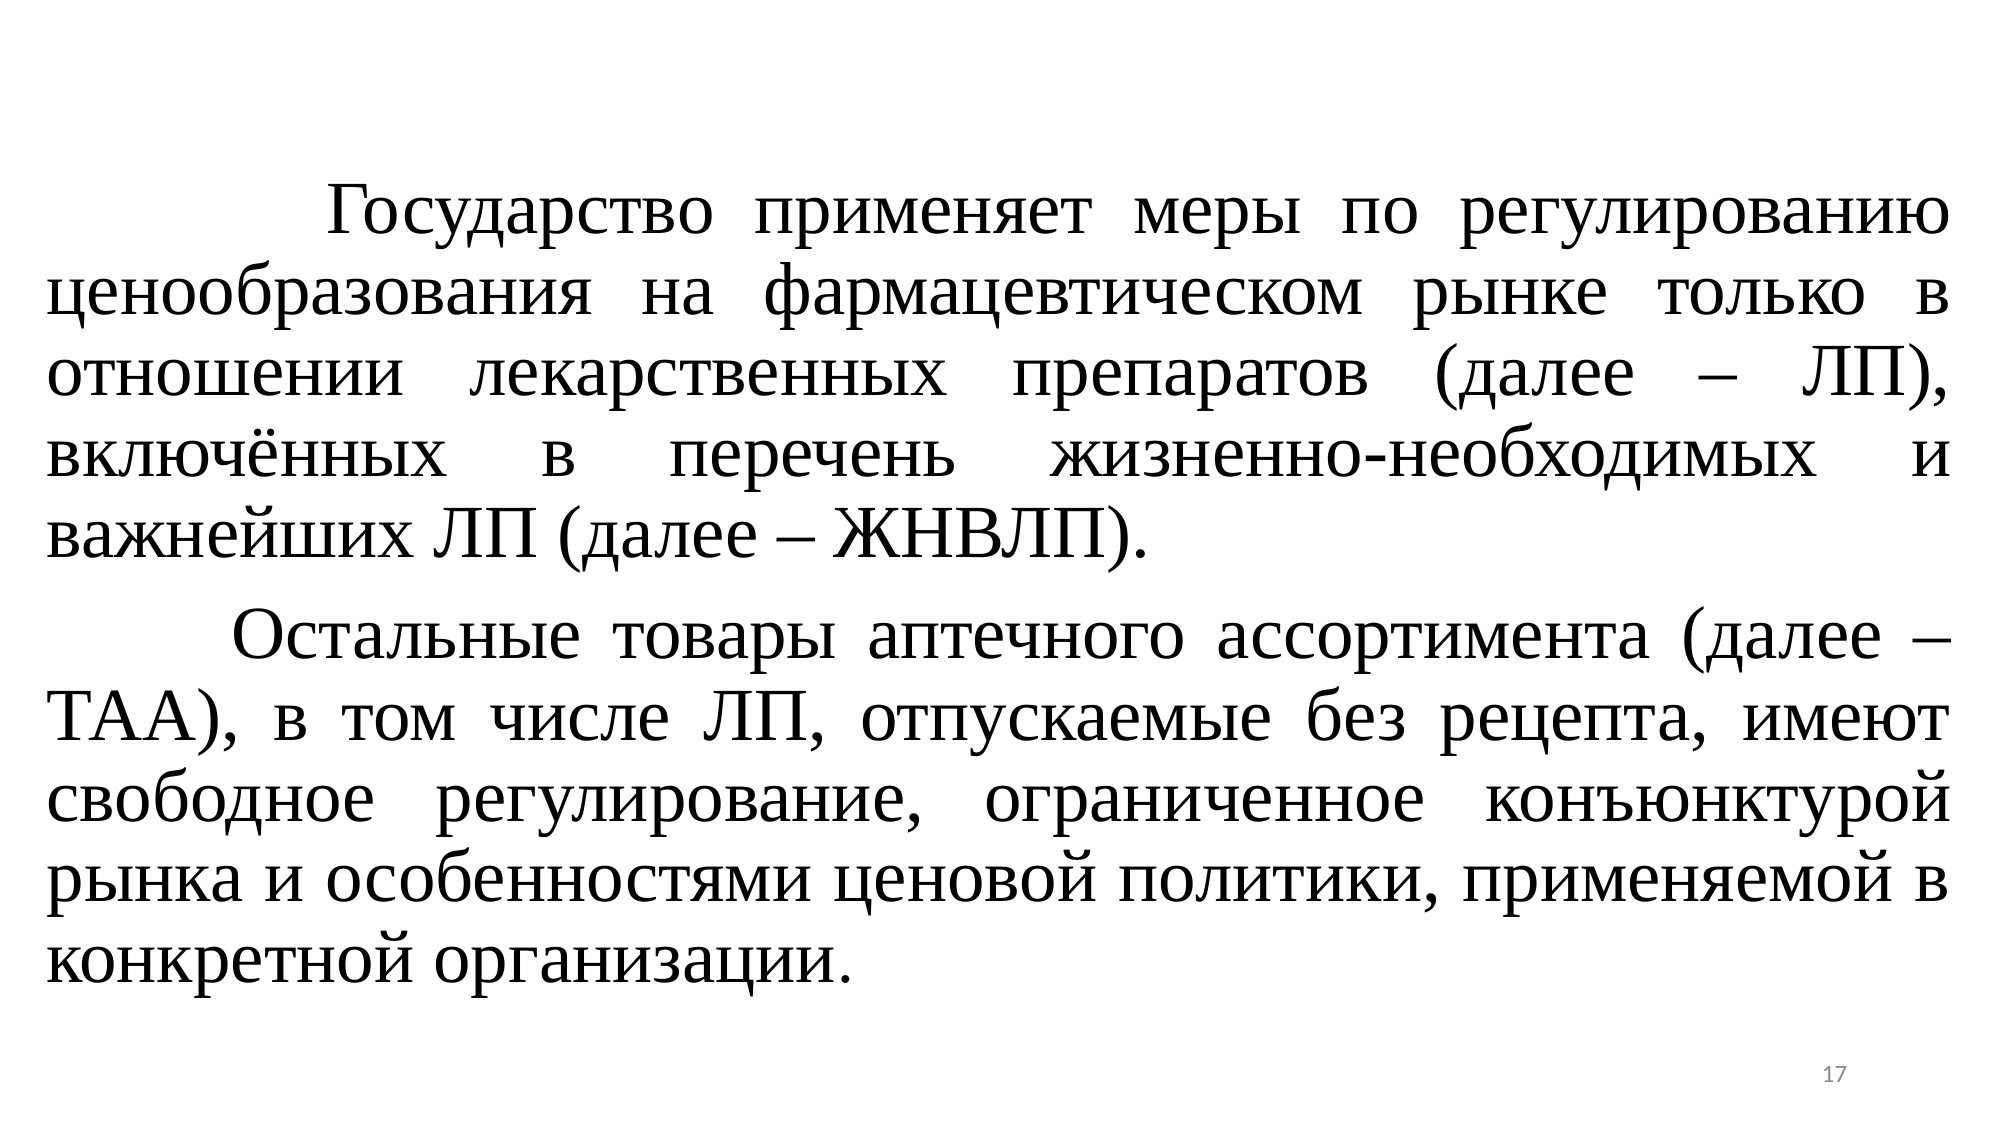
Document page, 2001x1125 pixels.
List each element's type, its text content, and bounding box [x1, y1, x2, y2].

list Государство применяет меры по регулированию ценообразования на фармацевтическом рынке только в отношении лекарственных препаратов (далее – ЛП), включённых в перечень жизненно-необходимых и важнейших ЛП (далее – ЖНВЛП). Остальные товары аптечного ассортимента (далее – ТАА), в том числе ЛП, отпускаемые без рецепта, имеют свободное регулирование, ограниченное конъюнктурой рынка и особенностями ценовой политики, применяемой в конкретной организации. [31, 59, 1969, 1073]
slide_number 17 [1412, 1042, 1863, 1103]
